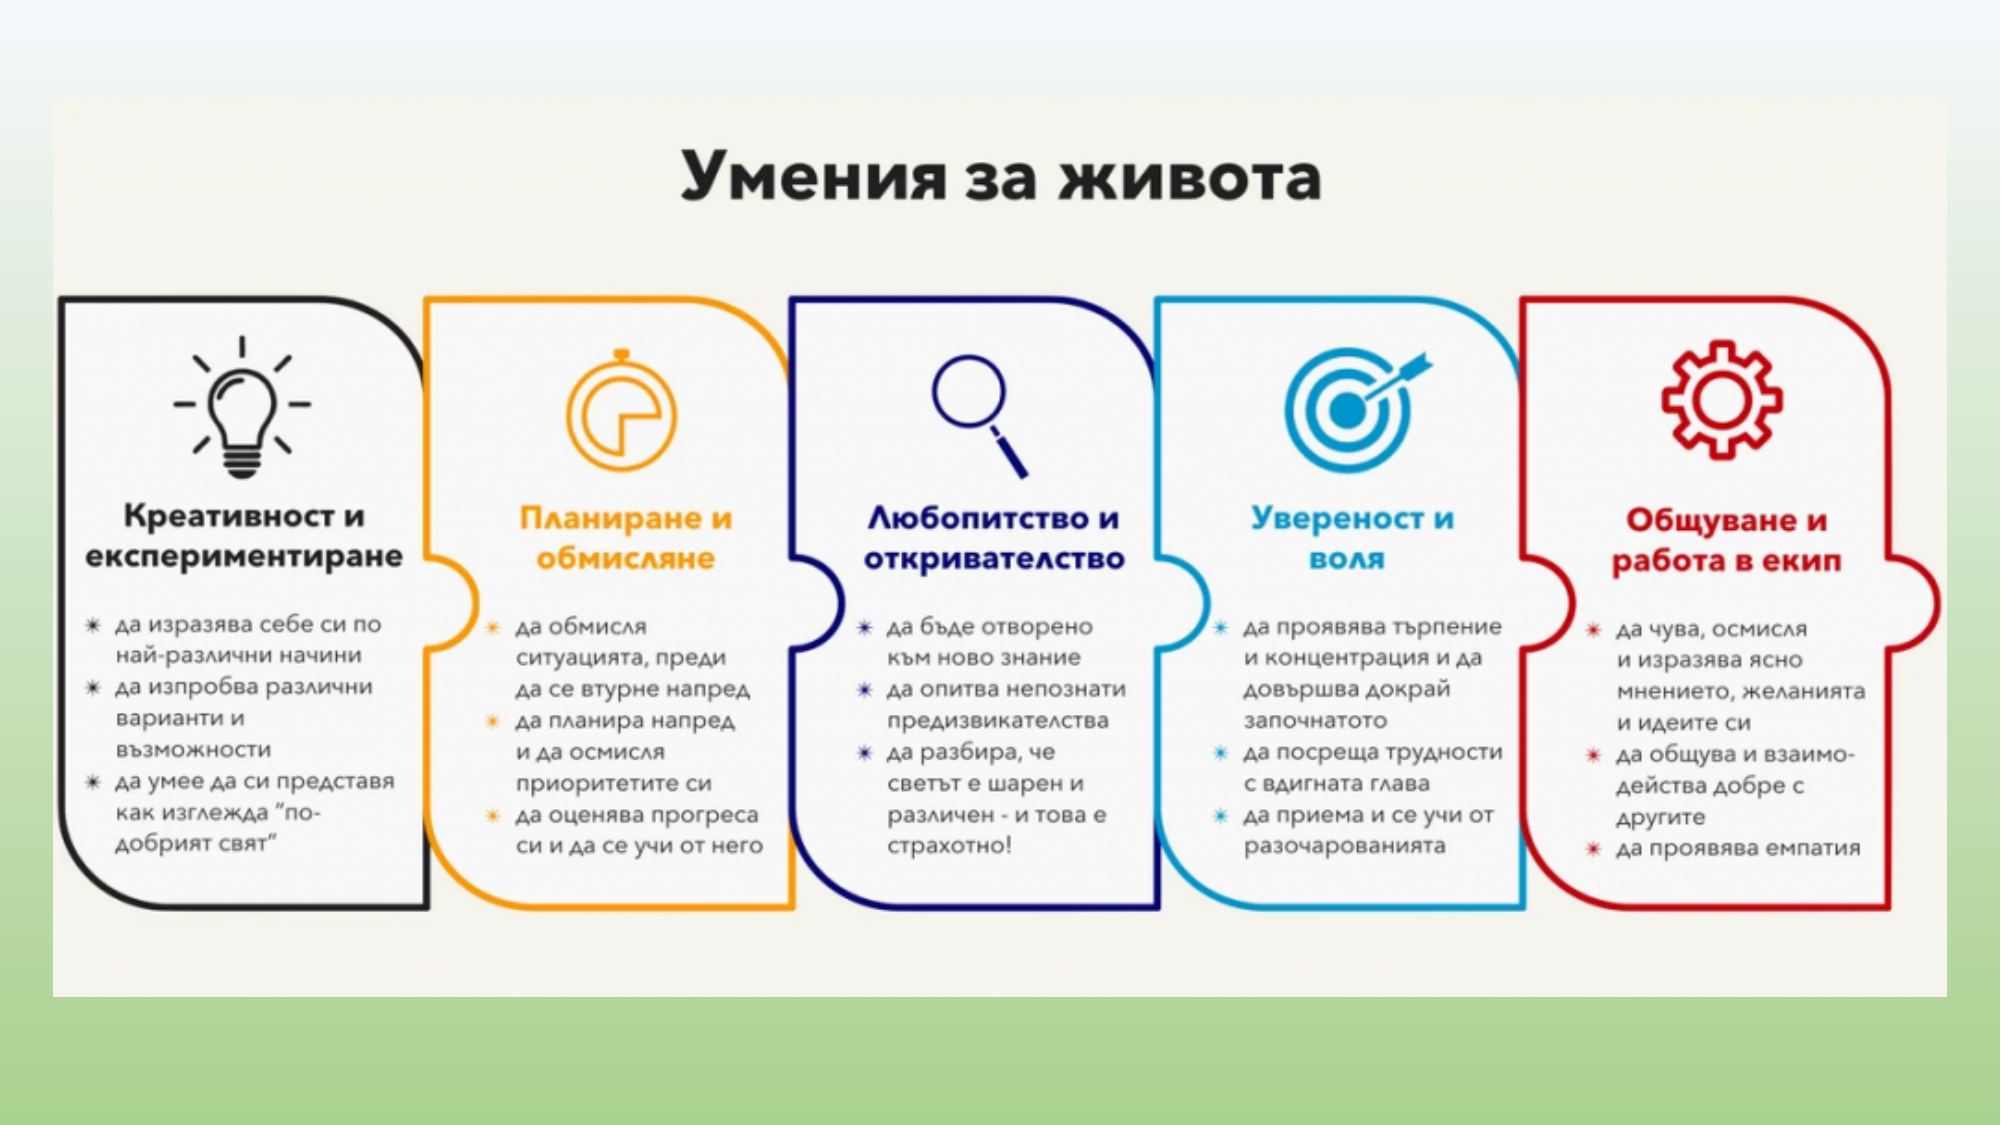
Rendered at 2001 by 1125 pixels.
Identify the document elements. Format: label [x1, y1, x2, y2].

picture [53, 98, 1947, 997]
